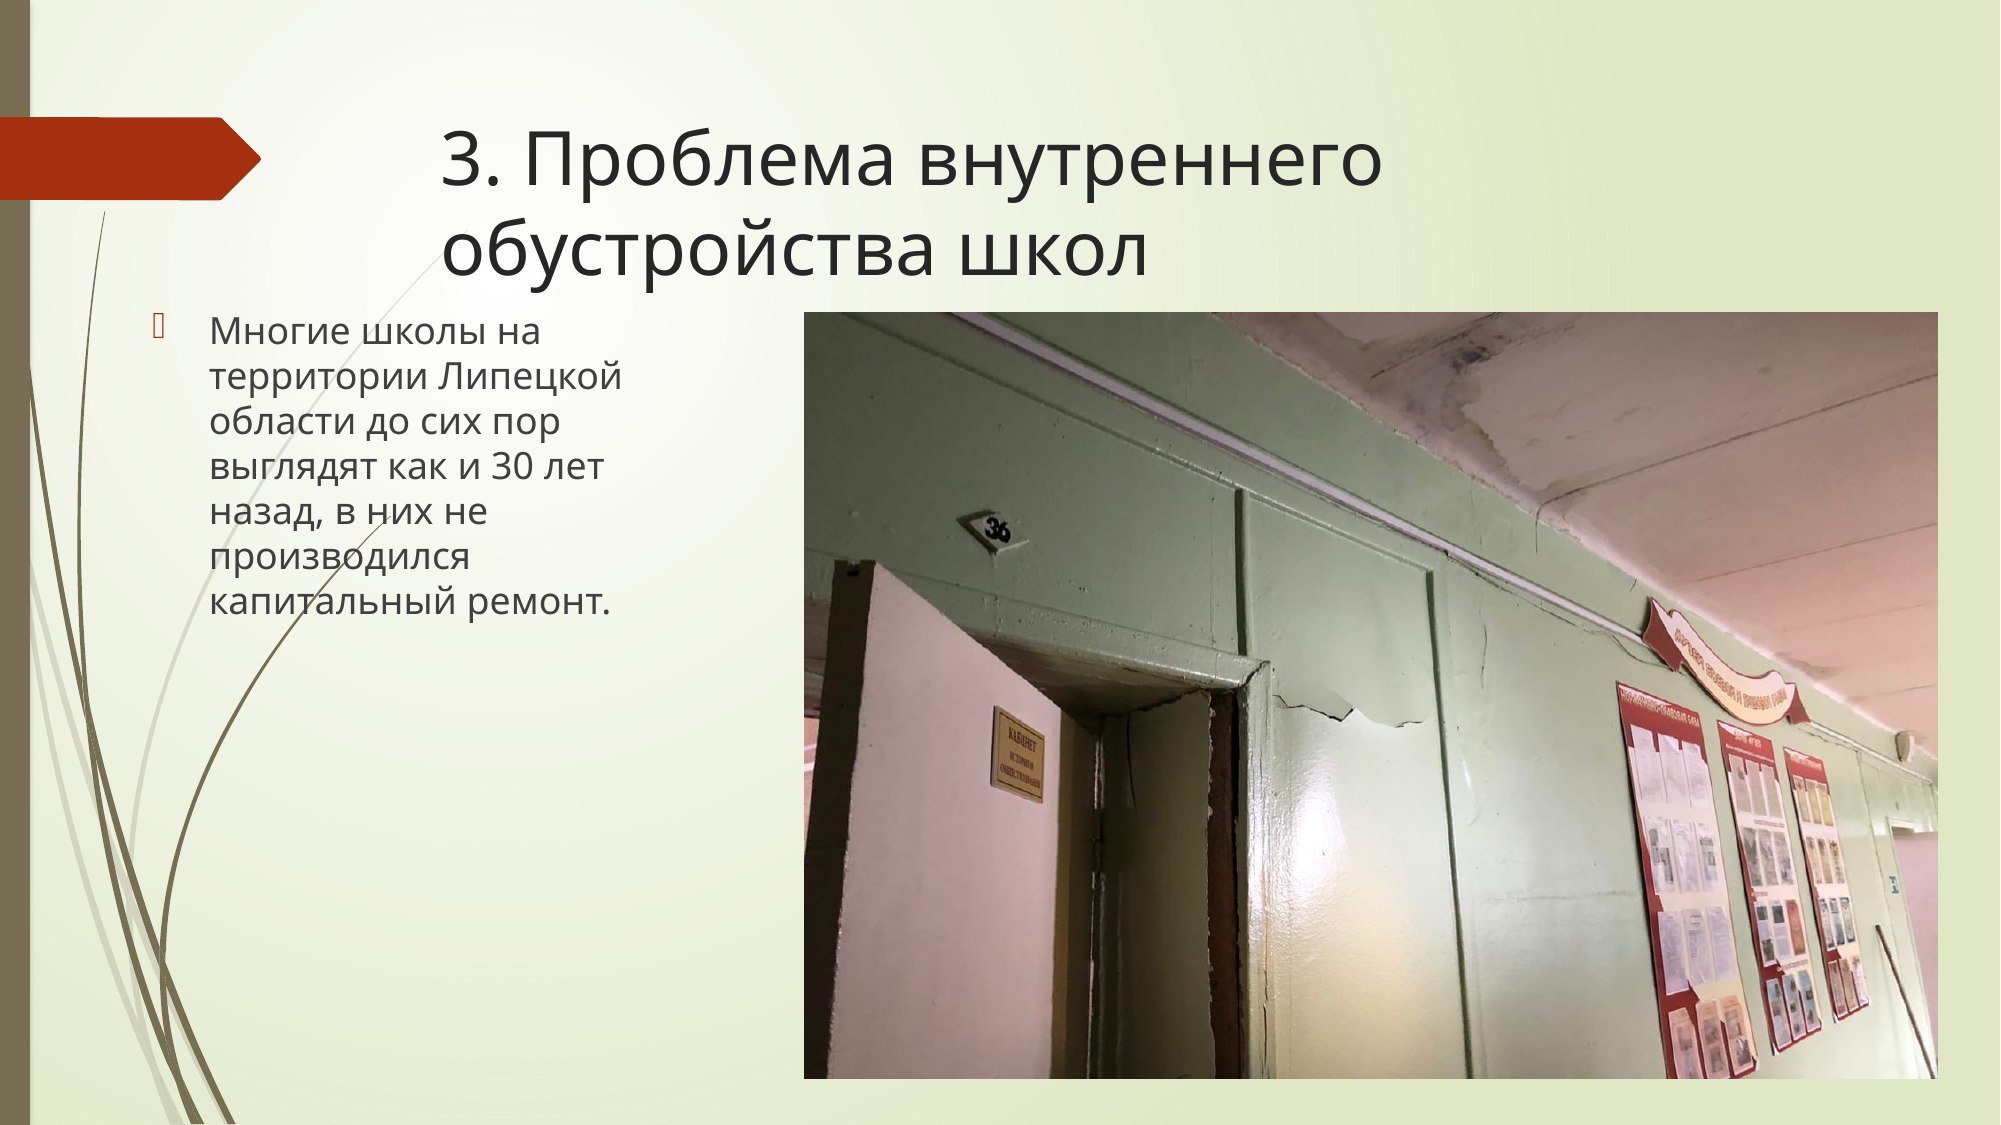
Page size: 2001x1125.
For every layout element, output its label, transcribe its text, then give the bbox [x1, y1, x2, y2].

list Многие школы на территории Липецкой области до сих пор выглядят как и 30 лет назад, в них не производился капитальный ремонт. [137, 299, 724, 1014]
picture [804, 312, 1938, 1079]
title 3. Проблема внутреннего обустройства школ [425, 102, 1888, 313]
